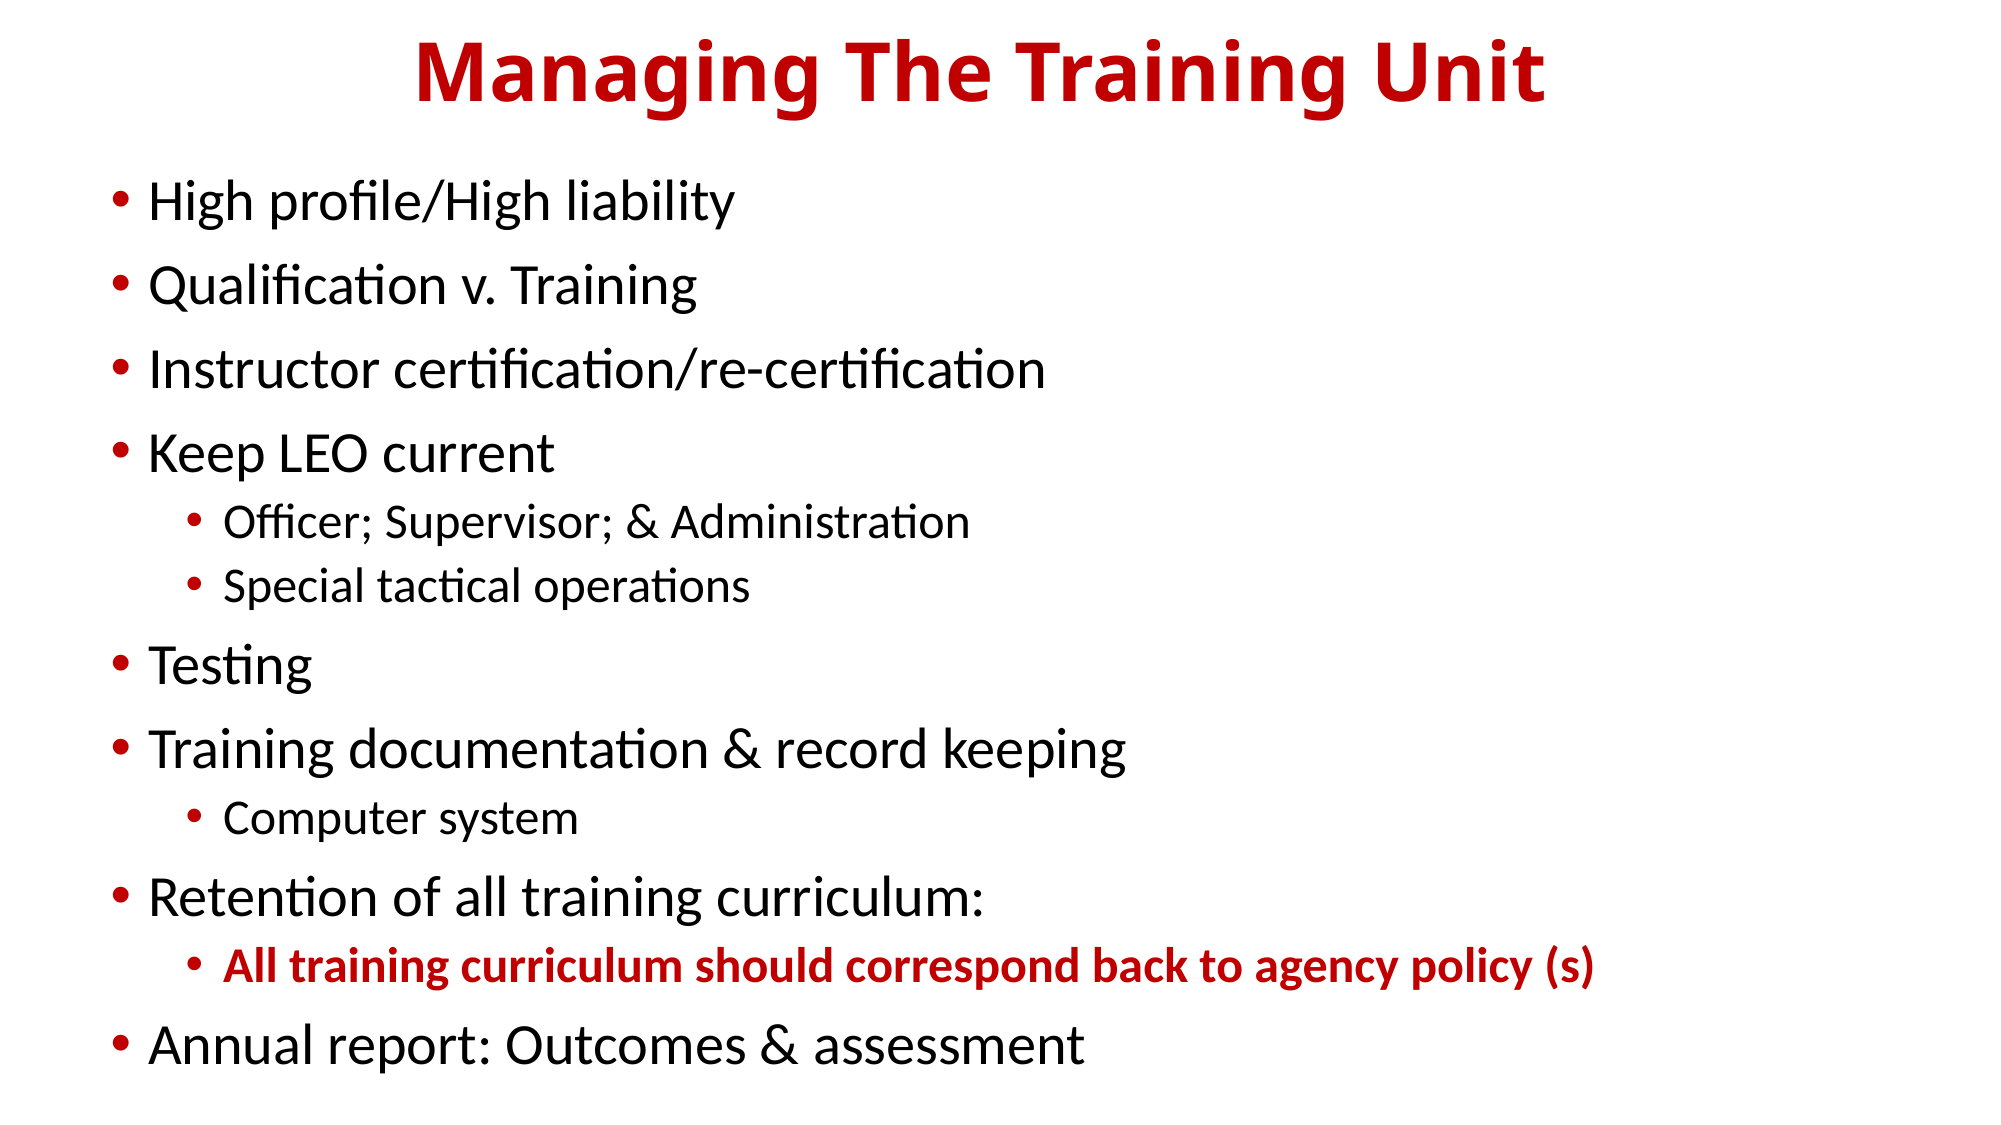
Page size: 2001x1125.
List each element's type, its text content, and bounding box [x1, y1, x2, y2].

title Managing The Training Unit [11, 23, 1929, 128]
list High profile/High liability Qualification v. Training Instructor certification/re-certification Keep LEO current Officer; Supervisor; & Administration Special tactical operations Testing Training documentation & record keeping Computer system Retention of all training curriculum: All training curriculum should correspond back to agency policy (s) Annual report: Outcomes & assessment [95, 162, 2000, 1125]
